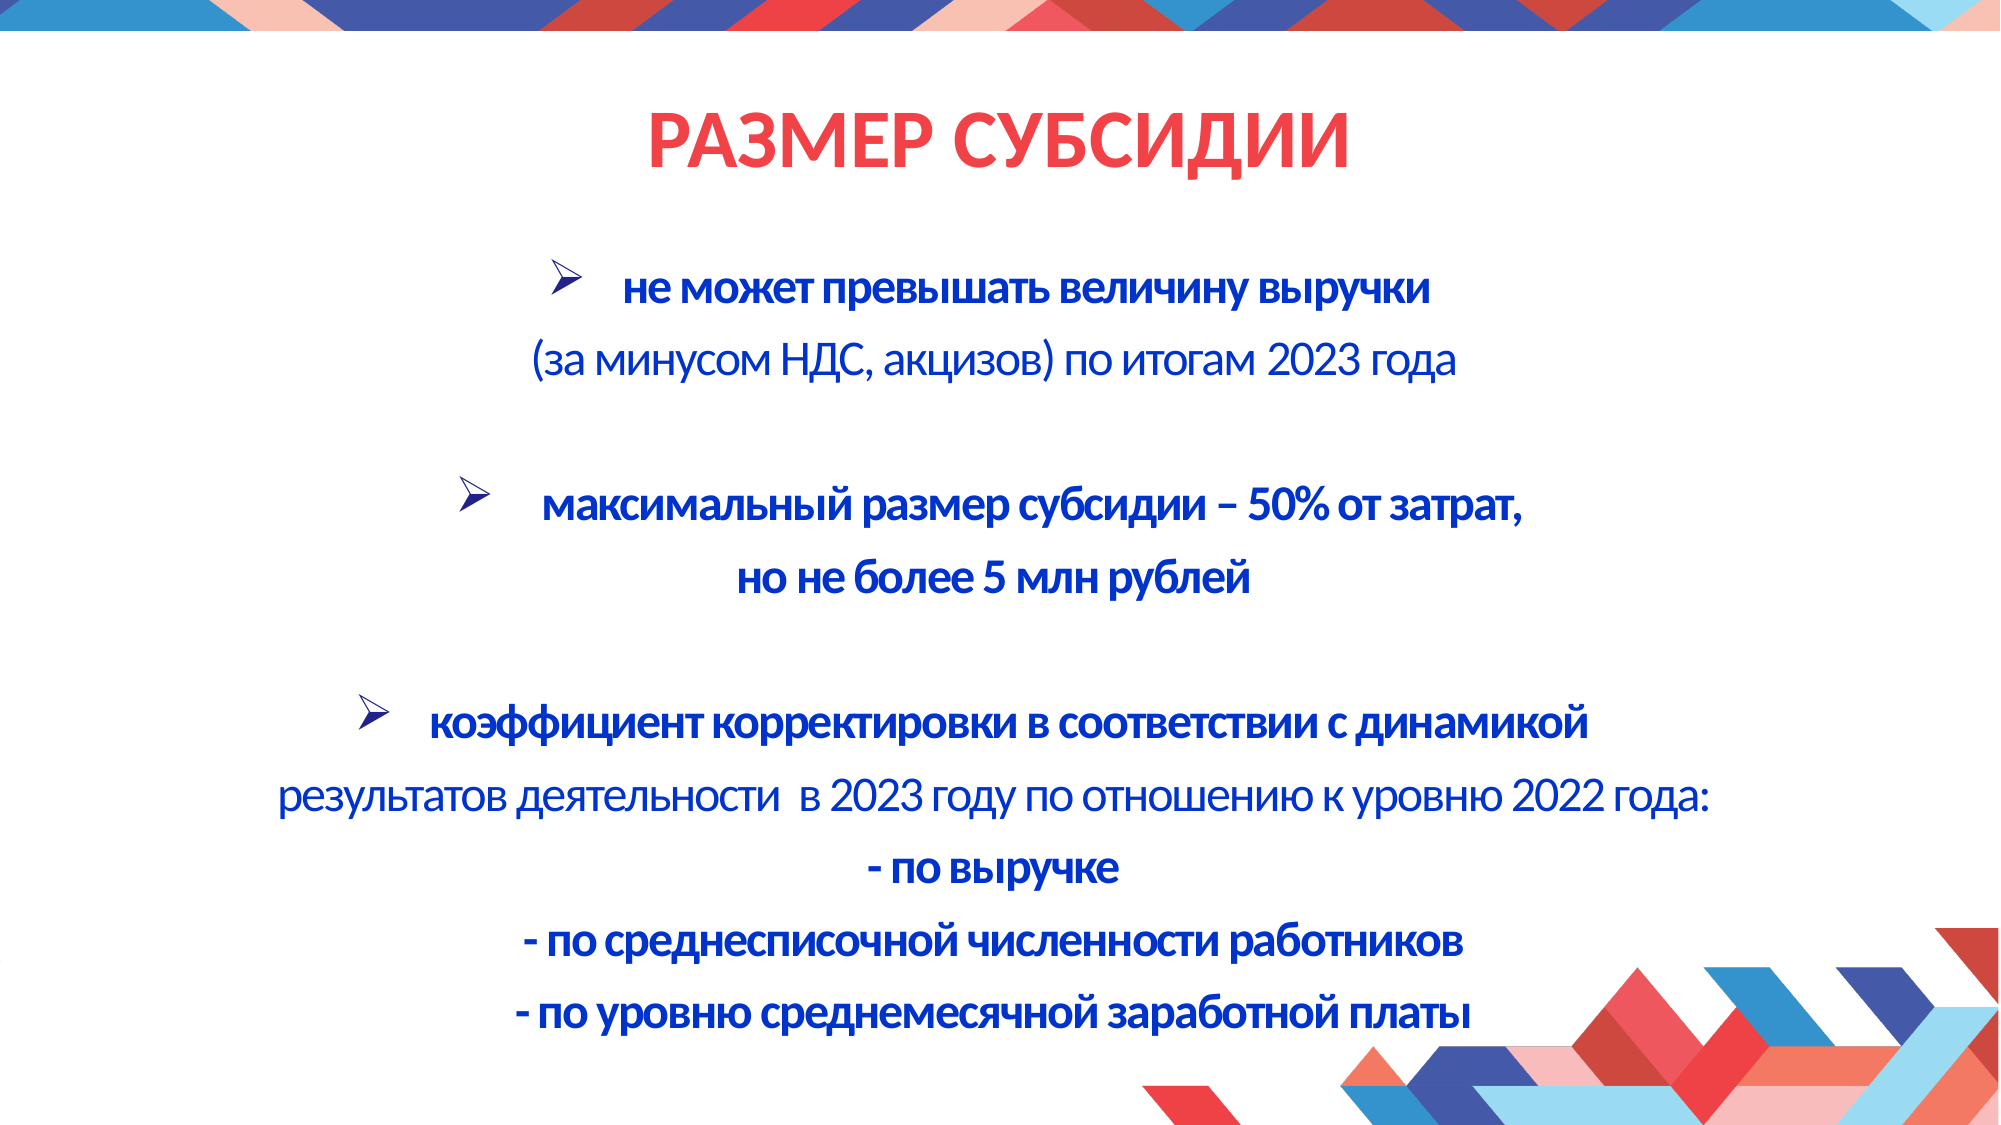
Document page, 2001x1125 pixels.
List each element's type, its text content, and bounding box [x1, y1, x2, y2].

text_box не может превышать величину выручки (за минусом НДС, акцизов) по итогам 2023 года максимальный размер субсидии – 50% от затрат, но не более 5 млн рублей коэффициент корректировки в соответствии с динамикой результатов деятельности в 2023 году по отношению к уровню 2022 года: - по выручке - по среднесписочной численности работников - по уровню среднемесячной заработной платы [54, 245, 1934, 1046]
picture [549, 928, 1999, 1125]
title РАЗМЕР СУБСИДИИ [0, 30, 2000, 247]
picture [0, 0, 2000, 30]
text_box [1535, 1048, 1986, 1109]
